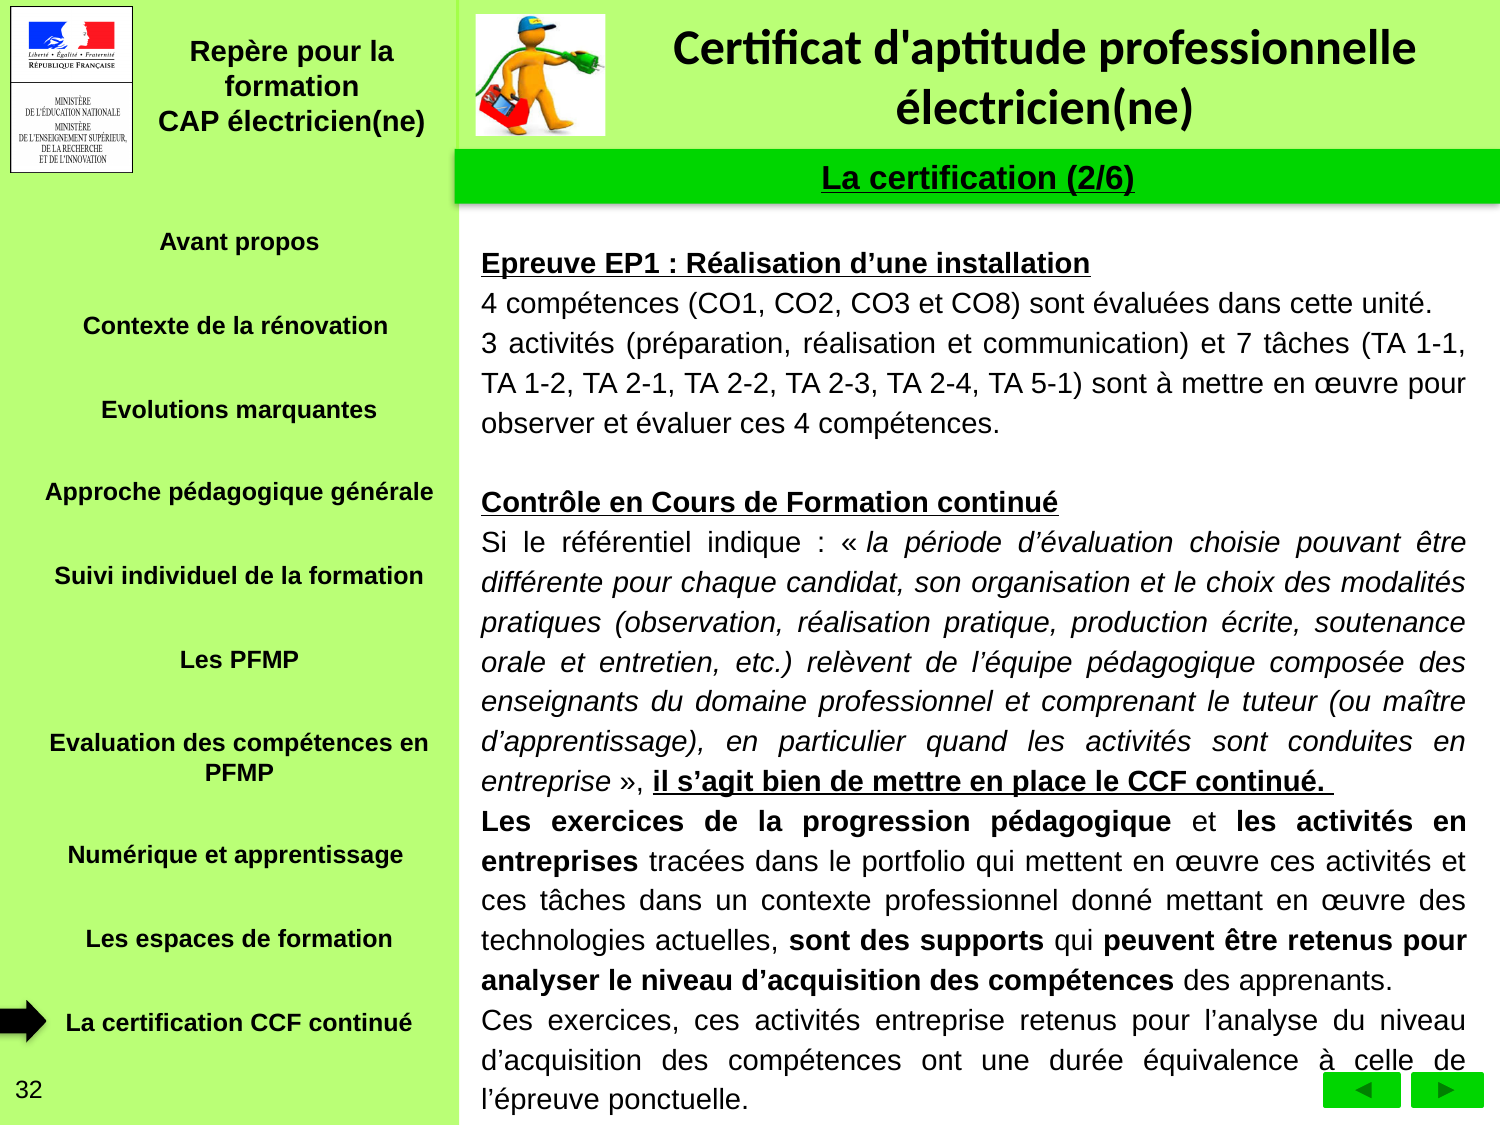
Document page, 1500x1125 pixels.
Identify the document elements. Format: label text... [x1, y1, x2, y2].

text_box Avant propos [24, 218, 455, 264]
picture [475, 13, 606, 136]
text_box Numérique et apprentissage [24, 831, 455, 877]
text_box Certificat d'aptitude professionnelle électricien(ne) [620, 7, 1471, 143]
text_box [456, 0, 1500, 149]
text_box [0, 0, 460, 1125]
text_box La certification CCF continué [27, 999, 455, 1044]
text_box Les espaces de formation [24, 915, 455, 961]
text_box Les PFMP [24, 635, 455, 681]
text_box Contexte de la rénovation [24, 301, 455, 347]
text_box Evaluation des compétences en PFMP [24, 718, 455, 794]
text_box Repère pour la formation CAP électricien(ne) [141, 24, 443, 145]
slide_number 32 [0, 1058, 66, 1119]
text_box La certification (2/6) [454, 148, 1500, 204]
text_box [10, 6, 134, 174]
text_box Epreuve EP1 : Réalisation d’une installation 4 compétences (CO1, CO2, CO3 et CO8) sont évaluées dans cette unité. 3 activités (préparation, réalisation et communication) et 7 tâches (TA 1-1, TA 1-2, TA 2-1, TA 2-2, TA 2-3, TA 2-4, TA 5-1) sont à mettre en œuvre pour observer et évaluer ces 4 compétences. Contrôle en Cours de Formation continué Si le référentiel indique : « la période d’évaluation choisie pouvant être différente pour chaque candidat, son organisation et le choix des modalités pratiques (observation, réalisation pratique, production écrite, soutenance orale et entretien, etc.) relèvent de l’équipe pédagogique composée des enseignants du domaine professionnel et comprenant le tuteur (ou maître d’apprentissage), en particulier quand les activités sont conduites en entreprise », il s’agit bien de mettre en place le CCF continué. Les exercices de la progression pédagogique et les activités en entreprises tracées dans le portfolio qui mettent en œuvre ces activités et ces tâches dans un contexte professionnel donné mettant en œuvre des technologies actuelles, sont des supports qui peuvent être retenus pour analyser le niveau d’acquisition des compétences des apprenants. Ces exercices, ces activités entreprise retenus pour l’analyse du niveau d’acquisition des compétences ont une durée équivalence à celle de l’épreuve ponctuelle. [466, 232, 1483, 1069]
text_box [1324, 1074, 1483, 1107]
text_box Suivi individuel de la formation [24, 552, 455, 597]
text_box Evolutions marquantes [24, 385, 455, 431]
text_box [0, 999, 47, 1043]
text_box Approche pédagogique générale [24, 468, 455, 514]
